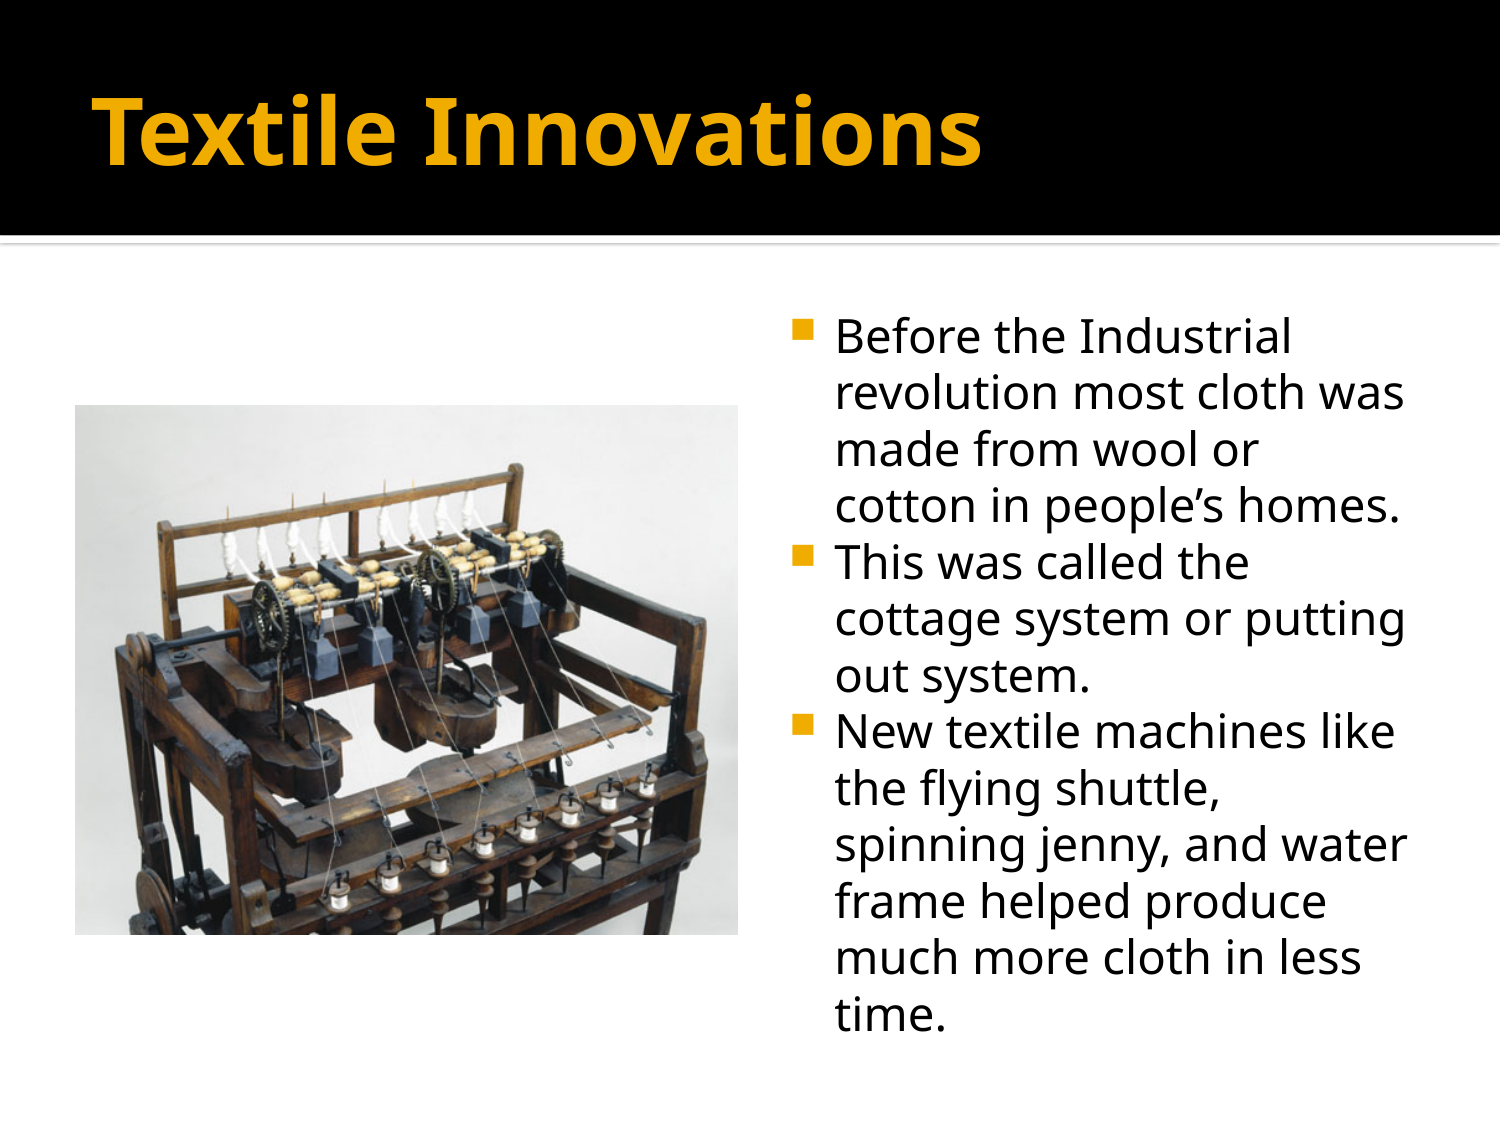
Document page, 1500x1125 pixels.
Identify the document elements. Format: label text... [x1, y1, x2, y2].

title Textile Innovations [75, 24, 1425, 231]
list Before the Industrial revolution most cloth was made from wool or cotton in people’s homes. This was called the cottage system or putting out system. New textile machines like the flying shuttle, spinning jenny, and water frame helped produce much more cloth in less time. [762, 291, 1425, 1050]
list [74, 290, 738, 1050]
